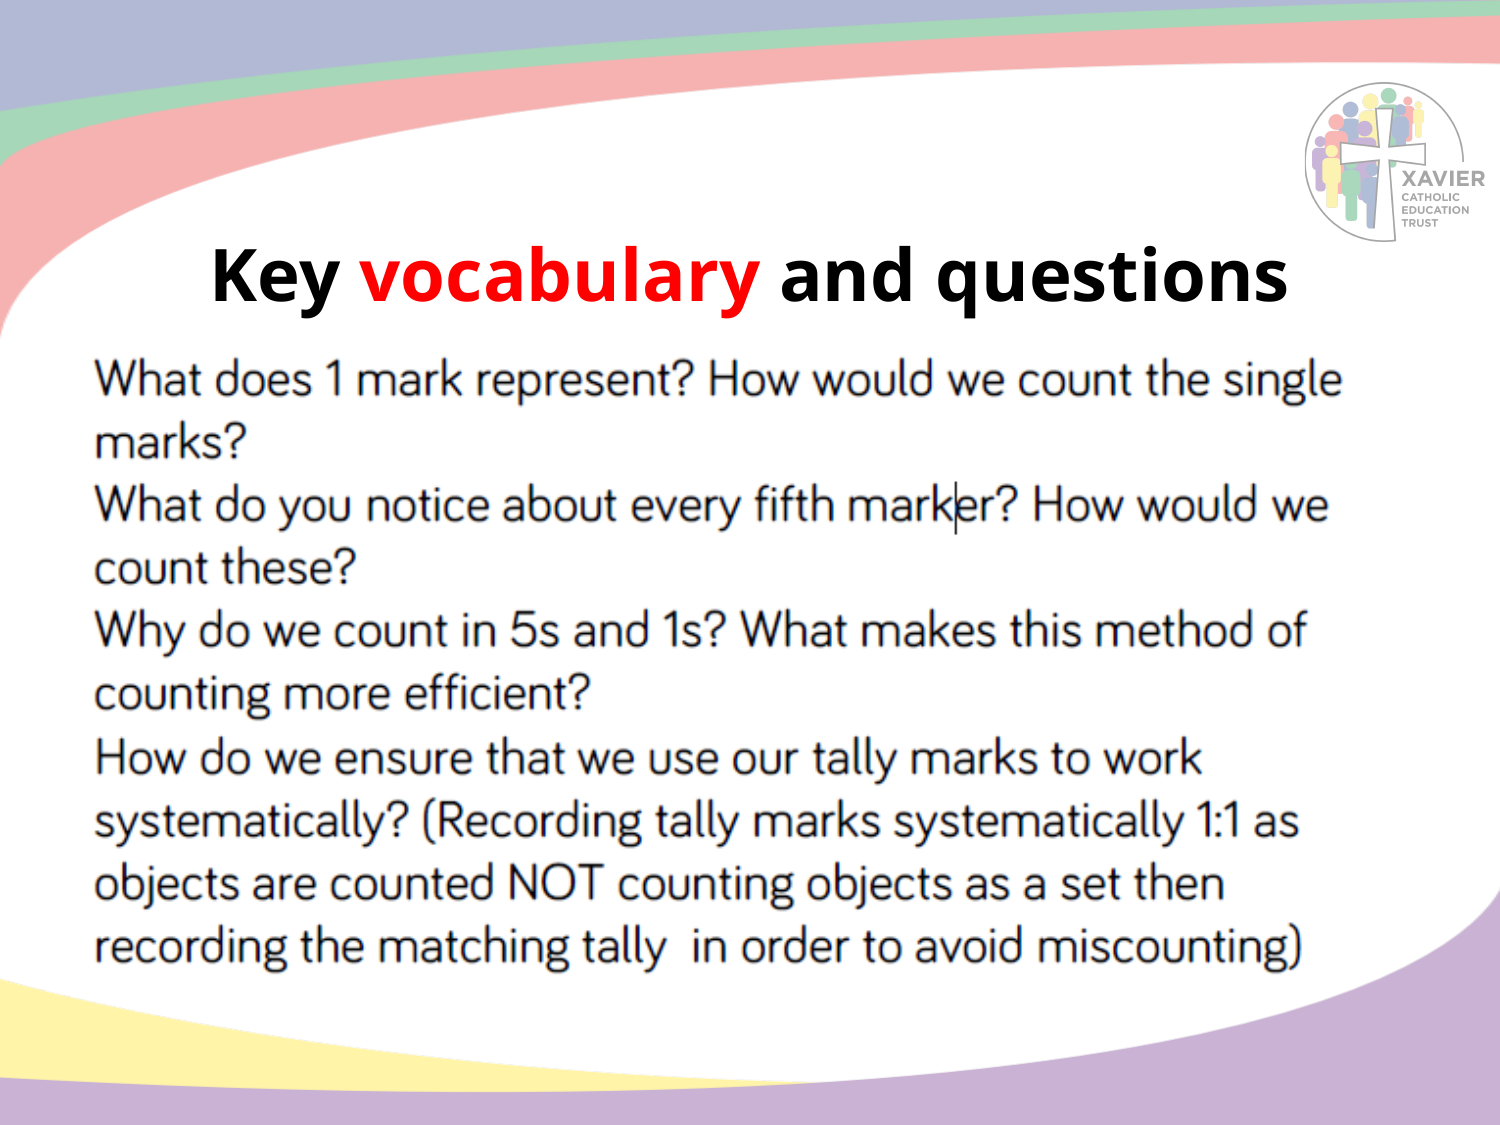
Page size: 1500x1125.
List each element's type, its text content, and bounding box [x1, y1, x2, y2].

picture [76, 335, 1349, 988]
title Key vocabulary and questions [112, 184, 1388, 325]
